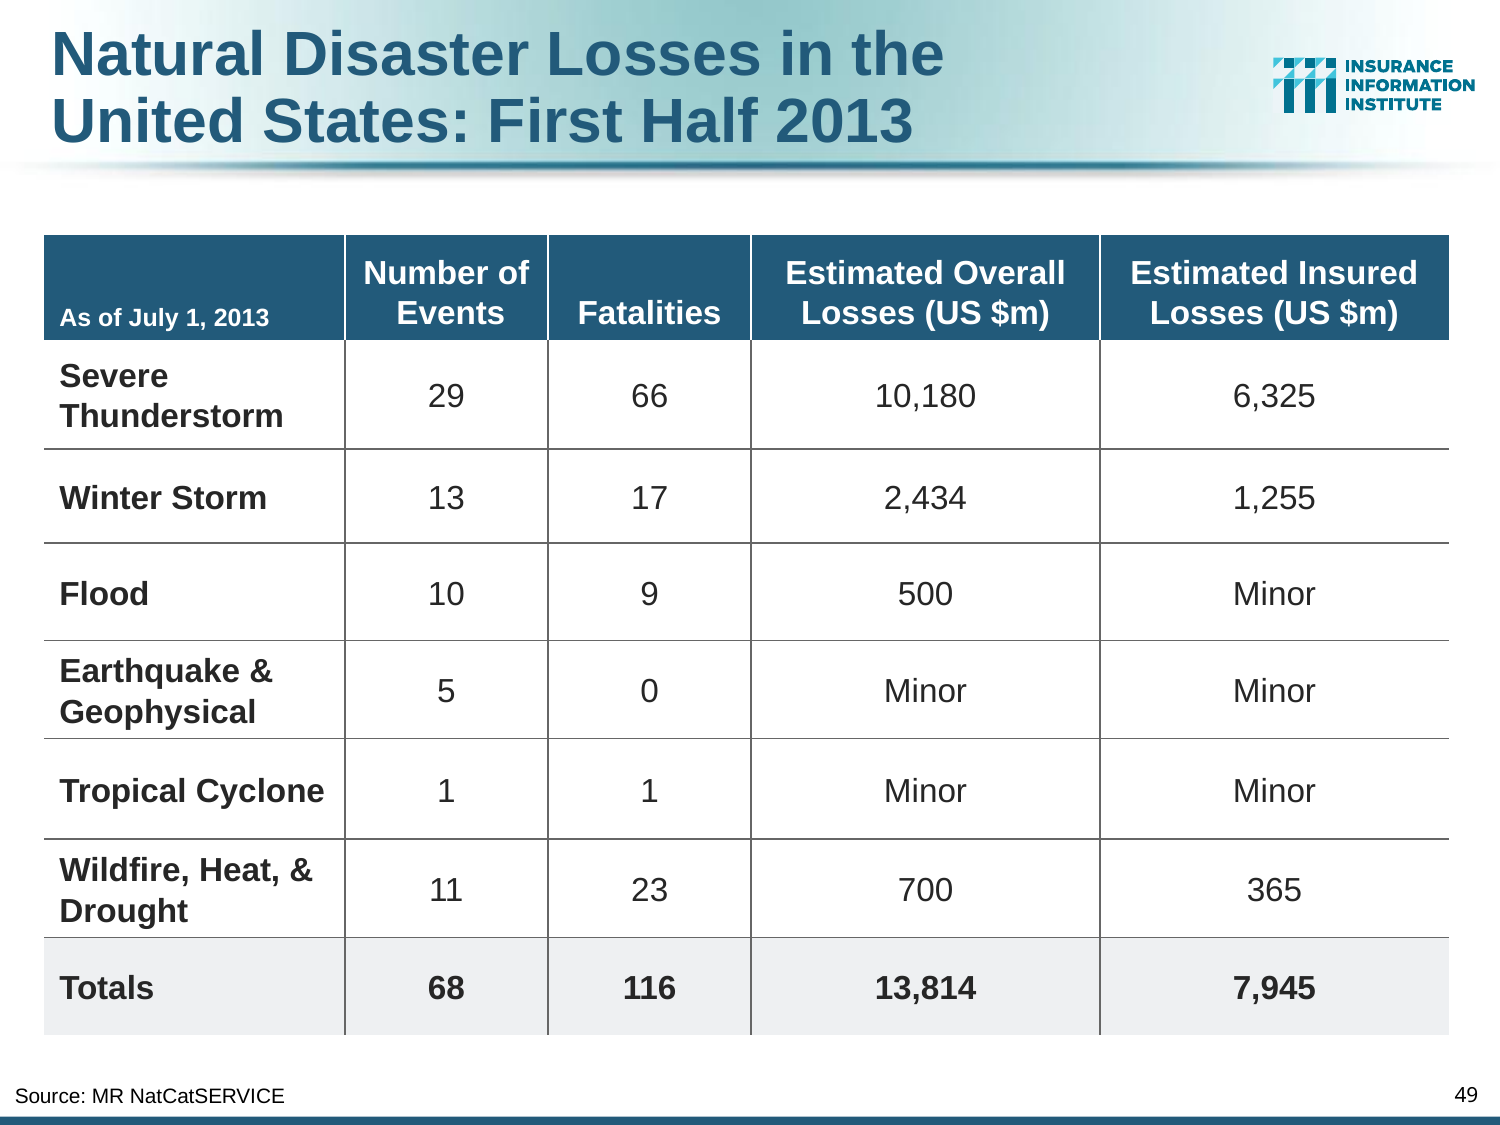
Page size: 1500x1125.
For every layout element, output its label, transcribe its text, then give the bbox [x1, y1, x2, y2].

table_cell Tropical Cyclone [44, 739, 344, 838]
table_cell 10 [346, 544, 547, 640]
table_header Fatalities [549, 235, 750, 340]
table_cell 700 [752, 840, 1099, 937]
table_header Estimated Insured Losses (US $m) [1101, 235, 1449, 340]
text_box 49 [1380, 1073, 1493, 1117]
table_cell 29 [346, 340, 547, 448]
table_cell 116 [549, 938, 750, 1035]
table_cell 1,255 [1101, 450, 1449, 542]
table_cell Earthquake & Geophysical [44, 641, 344, 738]
table_cell 23 [549, 840, 750, 937]
table_header Number of Events [346, 235, 547, 340]
table_cell 7,945 [1101, 938, 1449, 1035]
table_cell Winter Storm [44, 450, 344, 542]
table_cell 68 [346, 938, 547, 1035]
table_cell 10,180 [752, 340, 1099, 448]
table_cell 6,325 [1101, 340, 1449, 448]
table_cell 1 [549, 739, 750, 838]
table_cell 5 [346, 641, 547, 738]
table_cell Severe Thunderstorm [44, 340, 344, 448]
table_cell Minor [752, 739, 1099, 838]
table_cell 17 [549, 450, 750, 542]
table_cell 365 [1101, 840, 1449, 937]
picture [0, 0, 1500, 189]
table_cell Wildfire, Heat, & Drought [44, 840, 344, 937]
table_cell 11 [346, 840, 547, 937]
table_cell 2,434 [752, 450, 1099, 542]
table_header Estimated Overall Losses (US $m) [752, 235, 1099, 340]
table_cell Minor [1101, 544, 1449, 640]
table_cell 13,814 [752, 938, 1099, 1035]
table_cell 0 [549, 641, 750, 738]
text_box Source: MR NatCatSERVICE [0, 1075, 475, 1116]
table_cell 9 [549, 544, 750, 640]
table_cell 13 [346, 450, 547, 542]
table_cell 1 [346, 739, 547, 838]
table_cell Totals [44, 938, 344, 1035]
table_header As of July 1, 2013 [44, 235, 344, 340]
table_cell Flood [44, 544, 344, 640]
title Natural Disaster Losses in the United States: First Half 2013 [43, 29, 1166, 148]
table_cell Minor [1101, 739, 1449, 838]
table_cell Minor [752, 641, 1099, 738]
table_cell 500 [752, 544, 1099, 640]
table_cell Minor [1101, 641, 1449, 738]
table_cell 66 [549, 340, 750, 448]
